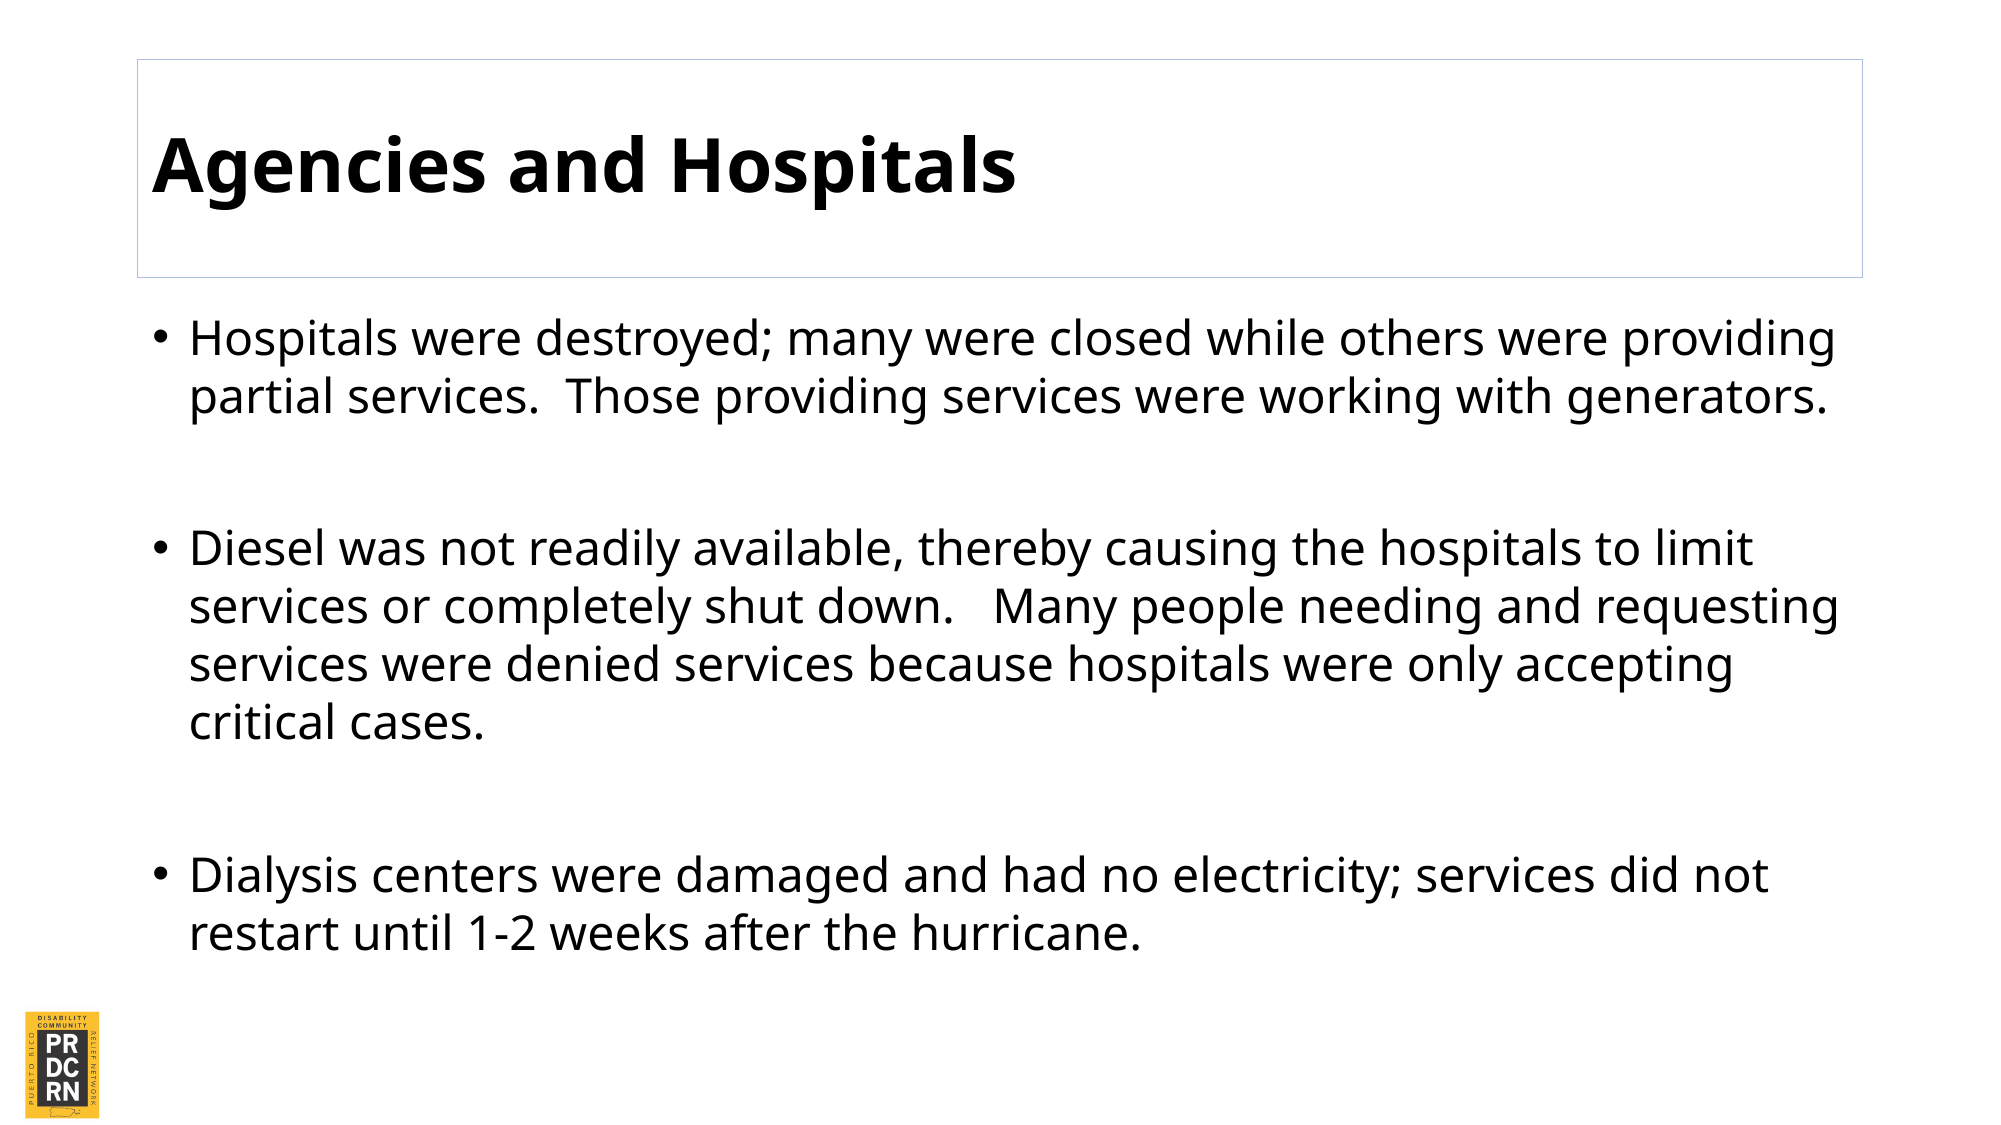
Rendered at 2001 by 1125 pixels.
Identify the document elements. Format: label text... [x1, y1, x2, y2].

title Agencies and Hospitals [137, 59, 1863, 278]
picture [23, 1006, 100, 1123]
list Hospitals were destroyed; many were closed while others were providing partial services. Those providing services were working with generators. Diesel was not readily available, thereby causing the hospitals to limit services or completely shut down. Many people needing and requesting services were denied services because hospitals were only accepting critical cases. Dialysis centers were damaged and had no electricity; services did not restart until 1-2 weeks after the hurricane. [137, 299, 1863, 1014]
